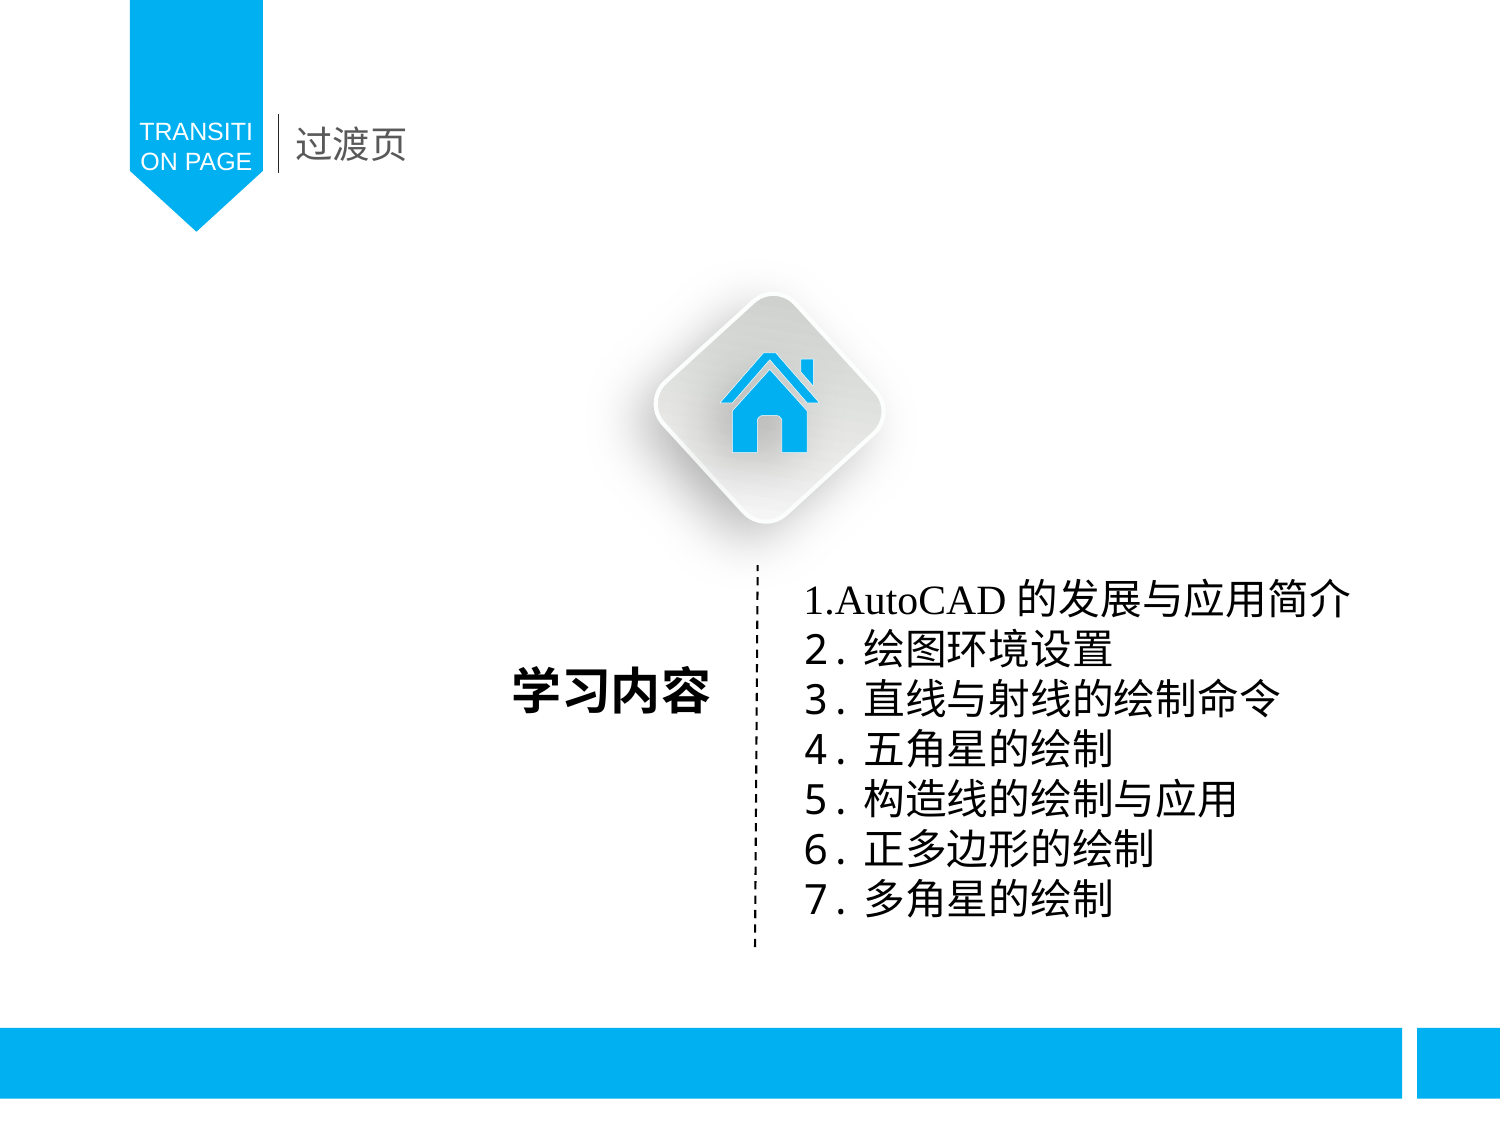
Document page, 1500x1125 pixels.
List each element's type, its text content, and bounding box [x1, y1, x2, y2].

text_box 1.AutoCAD的发展与应用简介 2.绘图环境设置 3.直线与射线的绘制命令 4.五角星的绘制 5.构造线的绘制与应用 6.正多边形的绘制 7.多角星的绘制 [788, 565, 1386, 931]
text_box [680, 318, 860, 498]
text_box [754, 564, 758, 948]
text_box 学习内容 [496, 652, 749, 727]
